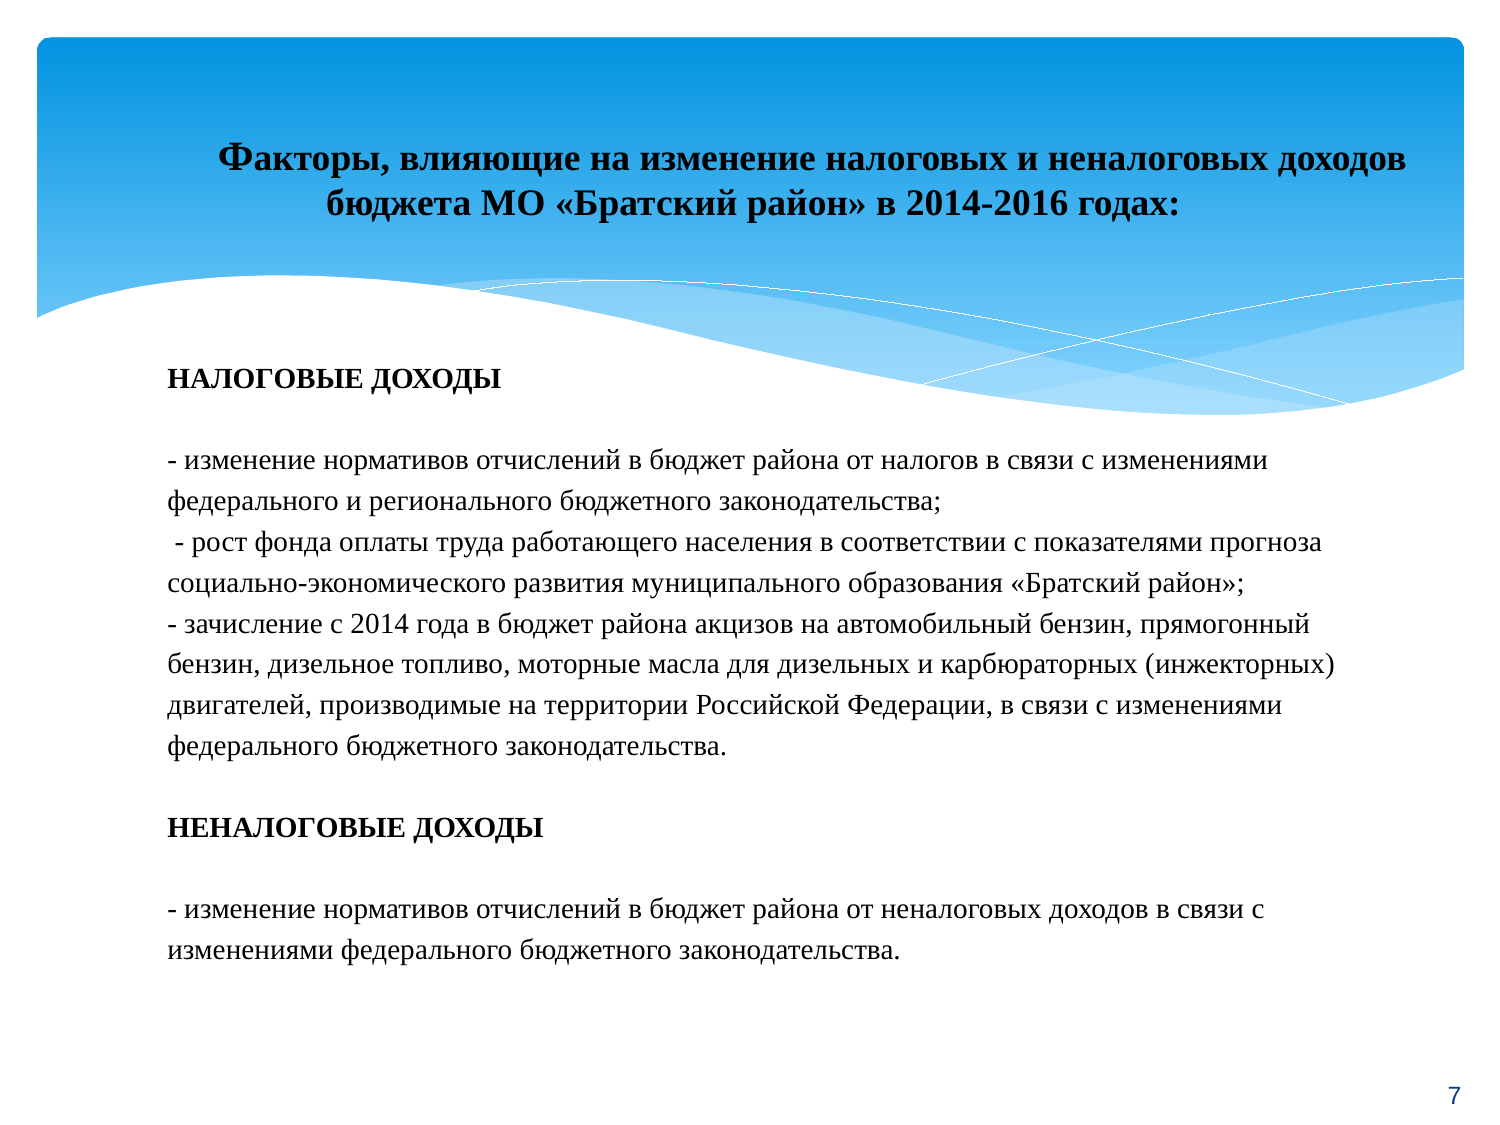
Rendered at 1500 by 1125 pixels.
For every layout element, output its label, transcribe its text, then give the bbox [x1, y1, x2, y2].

title Факторы, влияющие на изменение налоговых и неналоговых доходов бюджета МО «Братский район» в 2014-2016 годах: [82, 105, 1425, 247]
list НАЛОГОВЫЕ ДОХОДЫ - изменение нормативов отчислений в бюджет района от налогов в связи с изменениями федерального и регионального бюджетного законодательства; - рост фонда оплаты труда работающего населения в соответствии с показателями прогноза социально-экономического развития муниципального образования «Братский район»; - зачисление с 2014 года в бюджет района акцизов на автомобильный бензин, прямогонный бензин, дизельное топливо, моторные масла для дизельных и карбюраторных (инжекторных) двигателей, производимые на территории Российской Федерации, в связи с изменениями федерального бюджетного законодательства. НЕНАЛОГОВЫЕ ДОХОДЫ - изменение нормативов отчислений в бюджет района от неналоговых доходов в связи с изменениями федерального бюджетного законодательства. [152, 351, 1465, 1020]
slide_number 7 [1359, 1065, 1500, 1125]
